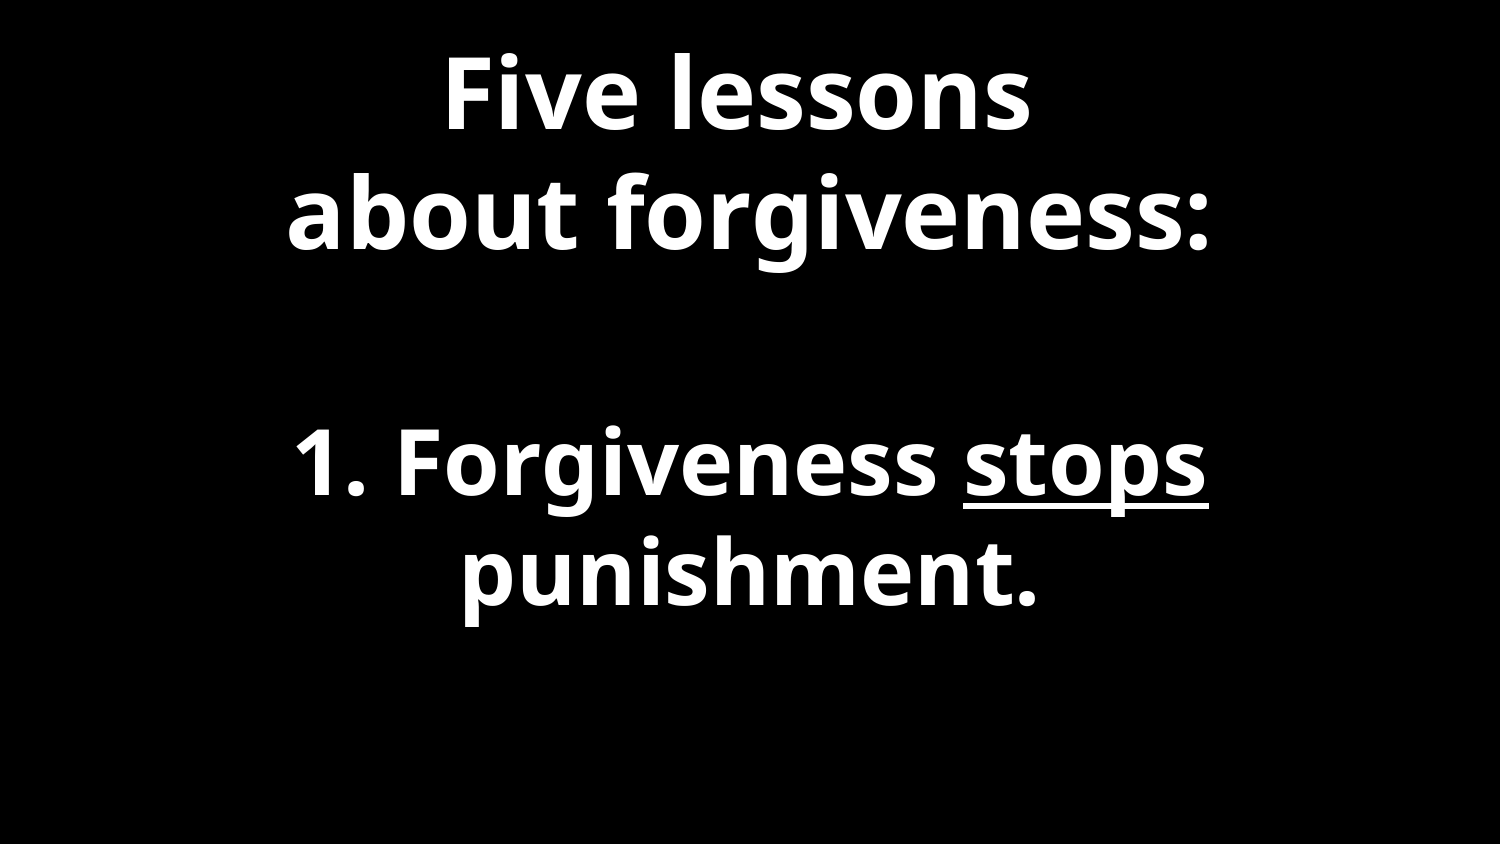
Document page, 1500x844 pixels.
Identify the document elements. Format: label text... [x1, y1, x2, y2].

text_box Five lessons about forgiveness: [0, 21, 1500, 277]
text_box 1. Forgiveness stops punishment. [0, 396, 1500, 632]
